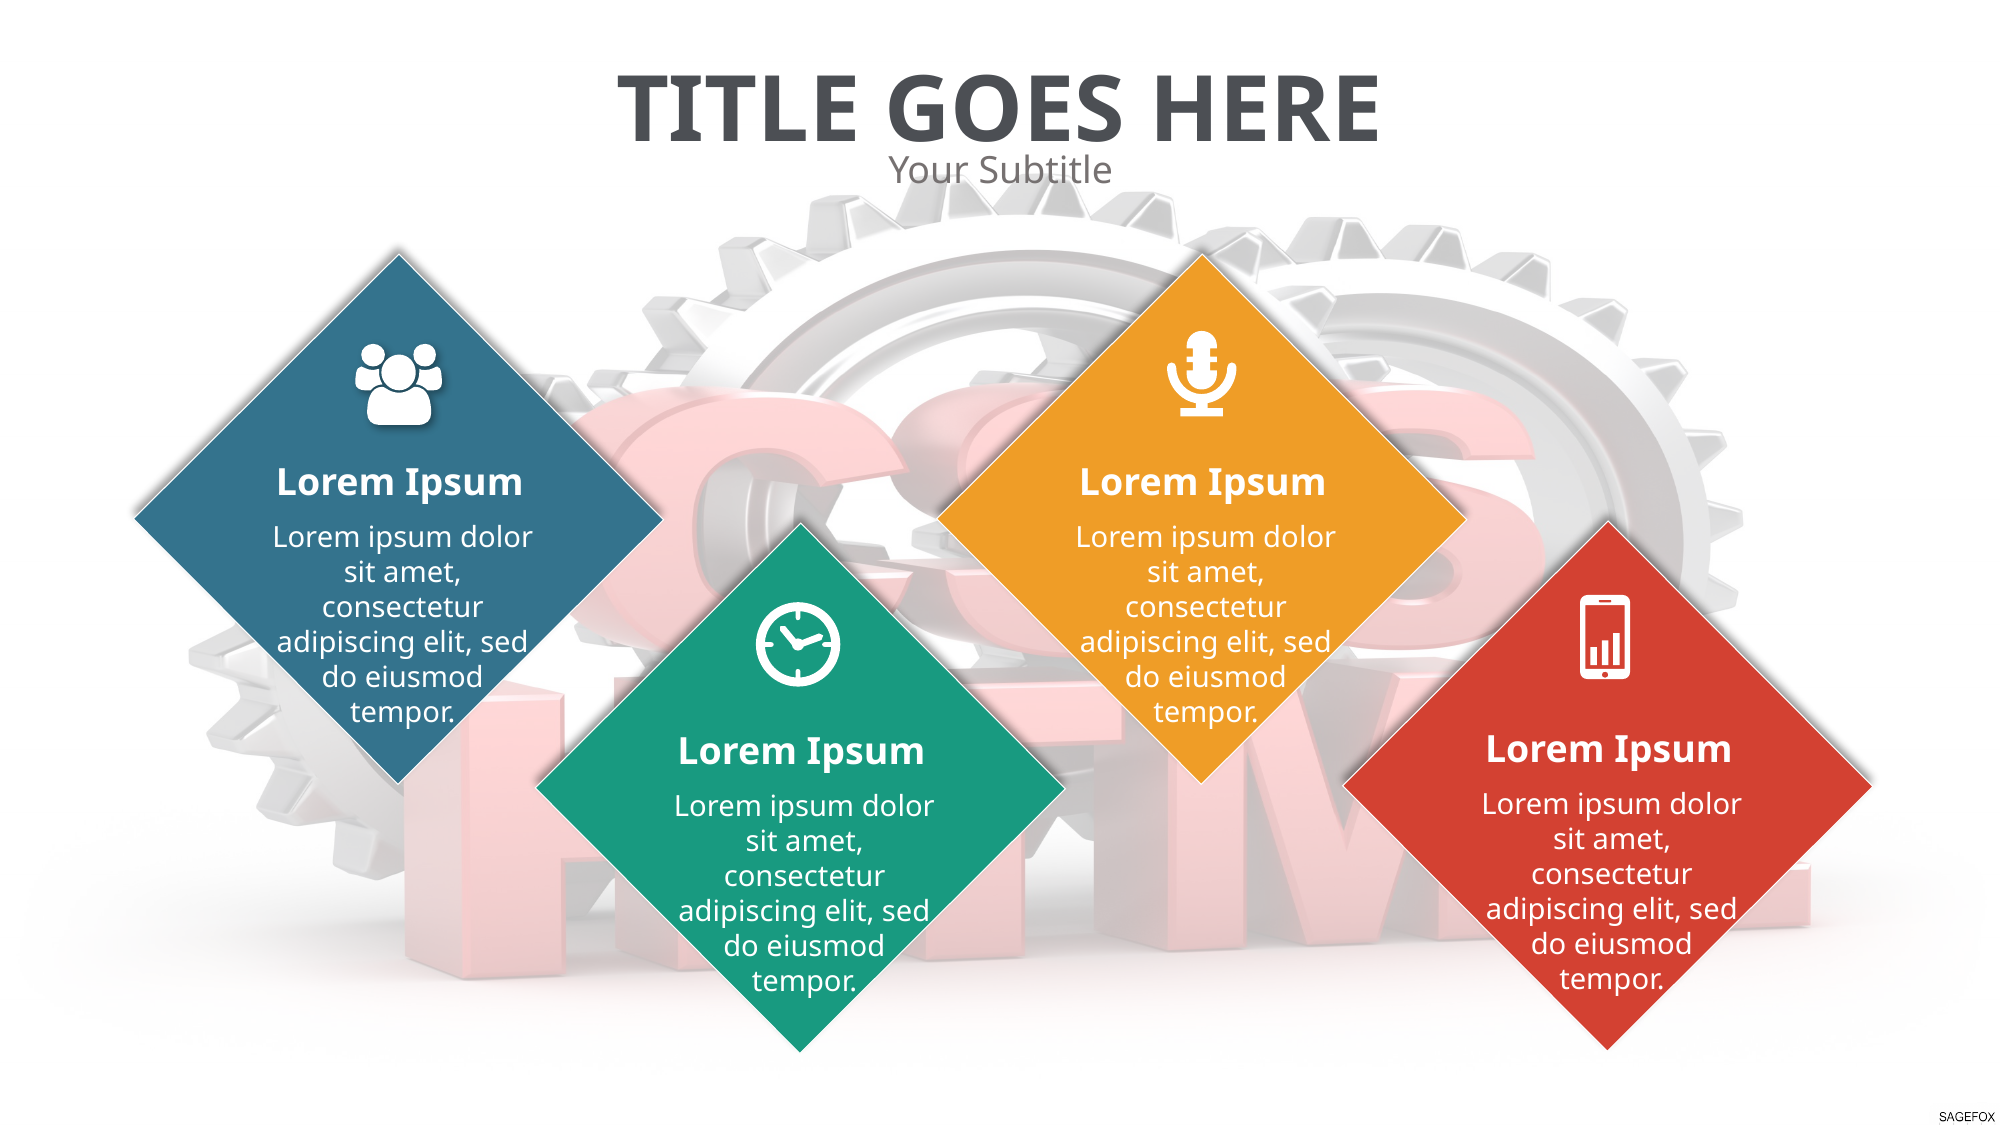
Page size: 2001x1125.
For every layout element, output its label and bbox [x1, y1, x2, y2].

text_box [1341, 519, 1875, 903]
text_box [651, 719, 952, 937]
text_box [755, 602, 841, 687]
text_box [1580, 594, 1631, 679]
text_box [131, 252, 666, 637]
text_box [935, 252, 1469, 637]
text_box [1458, 717, 1759, 935]
text_box [1052, 450, 1353, 668]
text_box [249, 450, 550, 668]
text_box [1489, 935, 1726, 1053]
text_box [280, 668, 517, 786]
text_box [682, 937, 919, 1055]
text_box [355, 343, 442, 425]
text_box [1083, 668, 1320, 786]
text_box [533, 521, 1067, 906]
text_box [548, 42, 1452, 199]
picture [1936, 1111, 1997, 1125]
text_box [1167, 330, 1237, 417]
